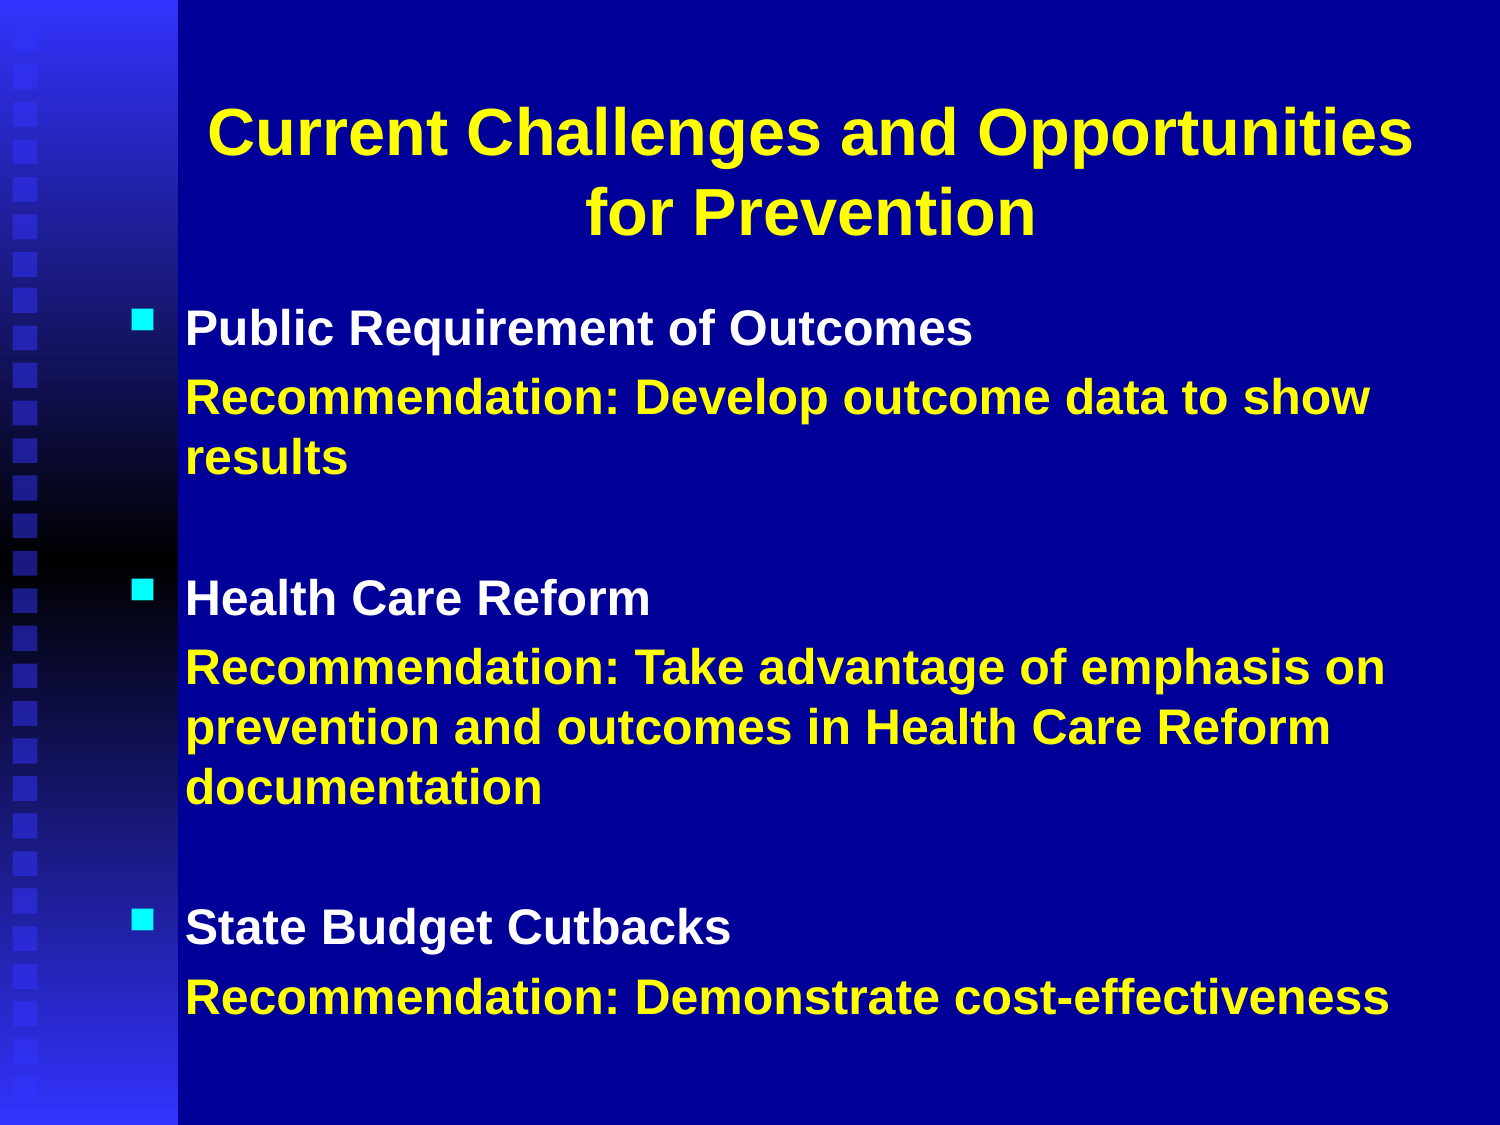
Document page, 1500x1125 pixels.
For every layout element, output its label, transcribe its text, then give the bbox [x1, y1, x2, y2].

title Current Challenges and Opportunities for Prevention [160, 50, 1463, 287]
list Public Requirement of Outcomes Recommendation: Develop outcome data to show results Health Care Reform Recommendation: Take advantage of emphasis on prevention and outcomes in Health Care Reform documentation State Budget Cutbacks Recommendation: Demonstrate cost-effectiveness [113, 287, 1463, 995]
